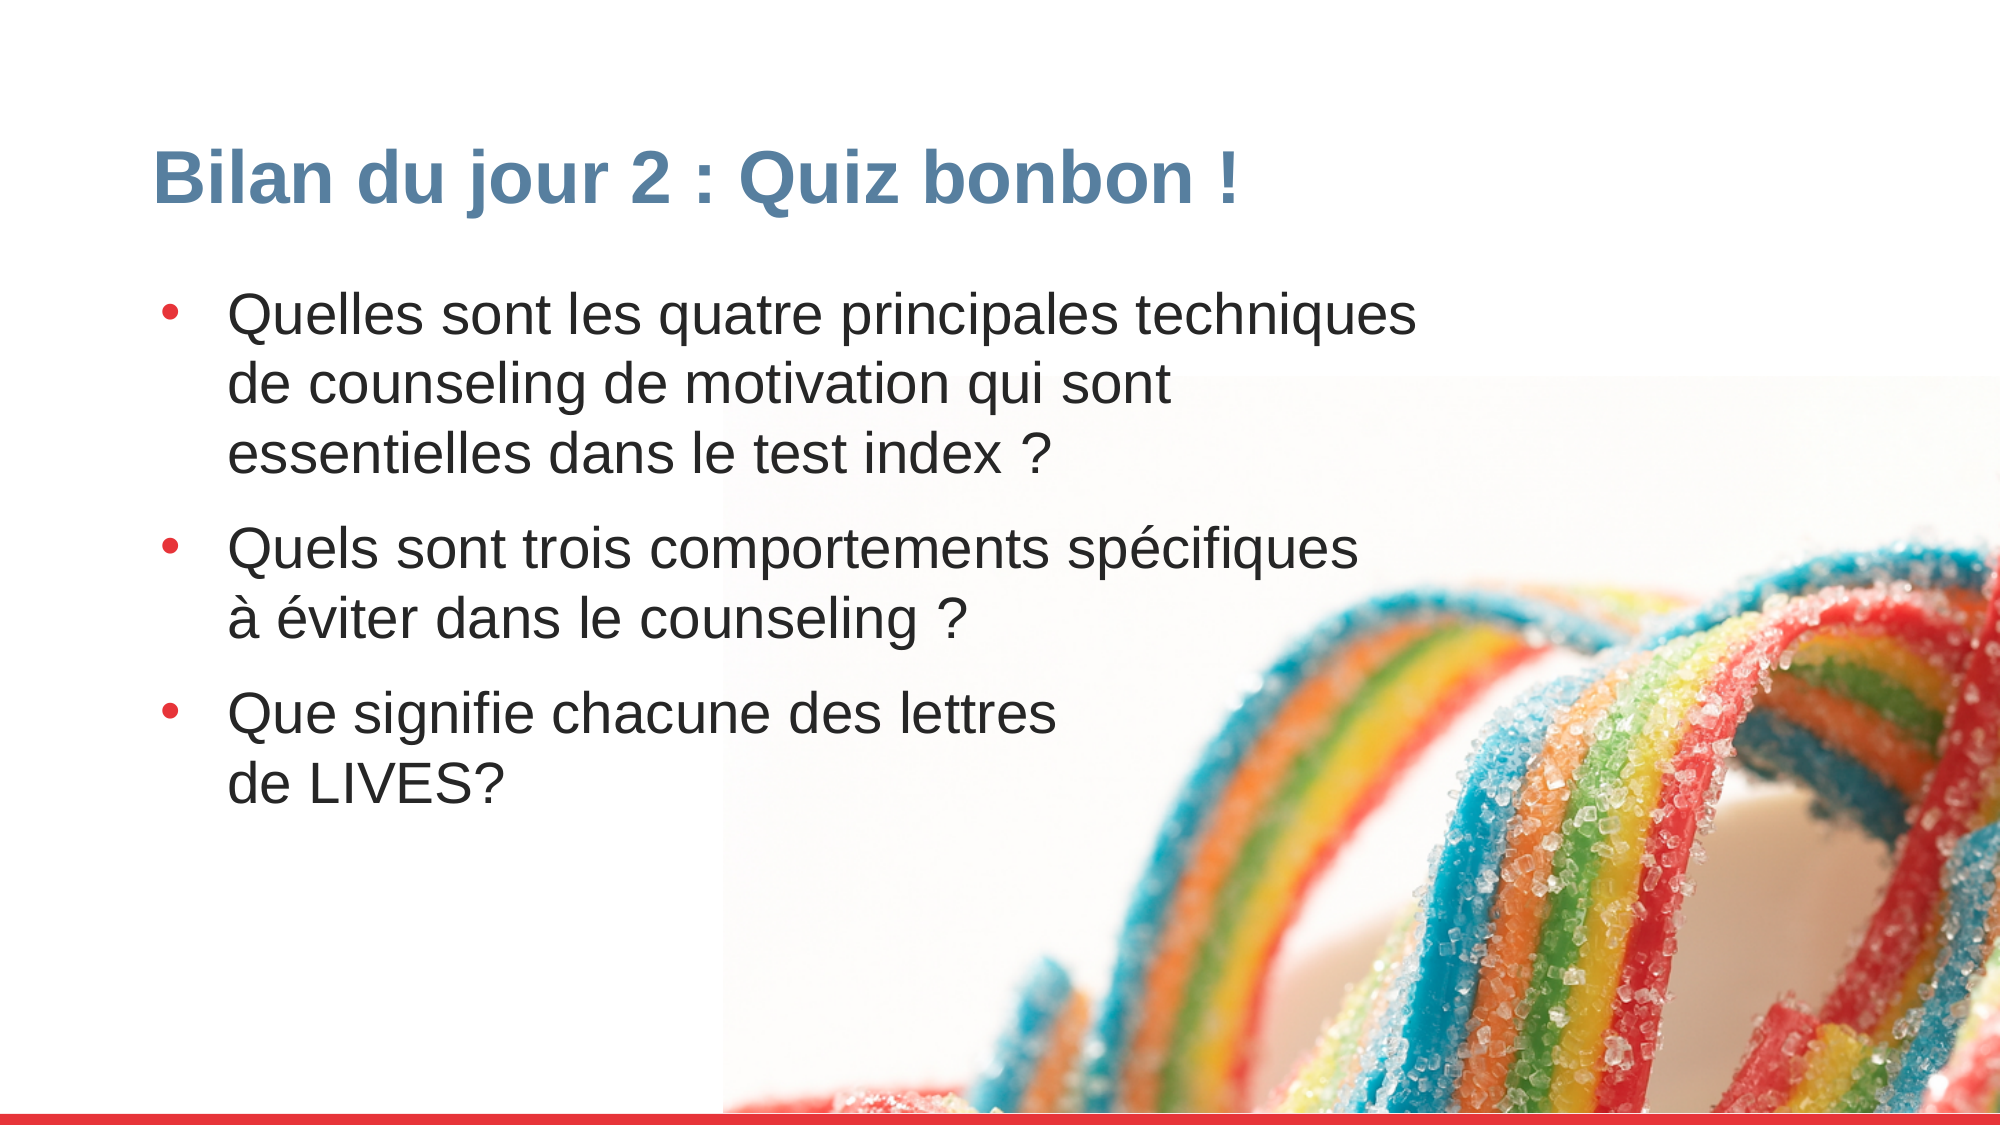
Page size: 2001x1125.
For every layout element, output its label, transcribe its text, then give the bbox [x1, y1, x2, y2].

picture [723, 376, 2000, 1113]
list Quelles sont les quatre principales techniques de counseling de motivation qui sont essentielles dans le test index ? Quels sont trois comportements spécifiques à éviter dans le counseling ? Que signifie chacune des lettres de LIVES? [137, 268, 1493, 1078]
title Bilan du jour 2 : Quiz bonbon ! [137, 96, 1863, 228]
